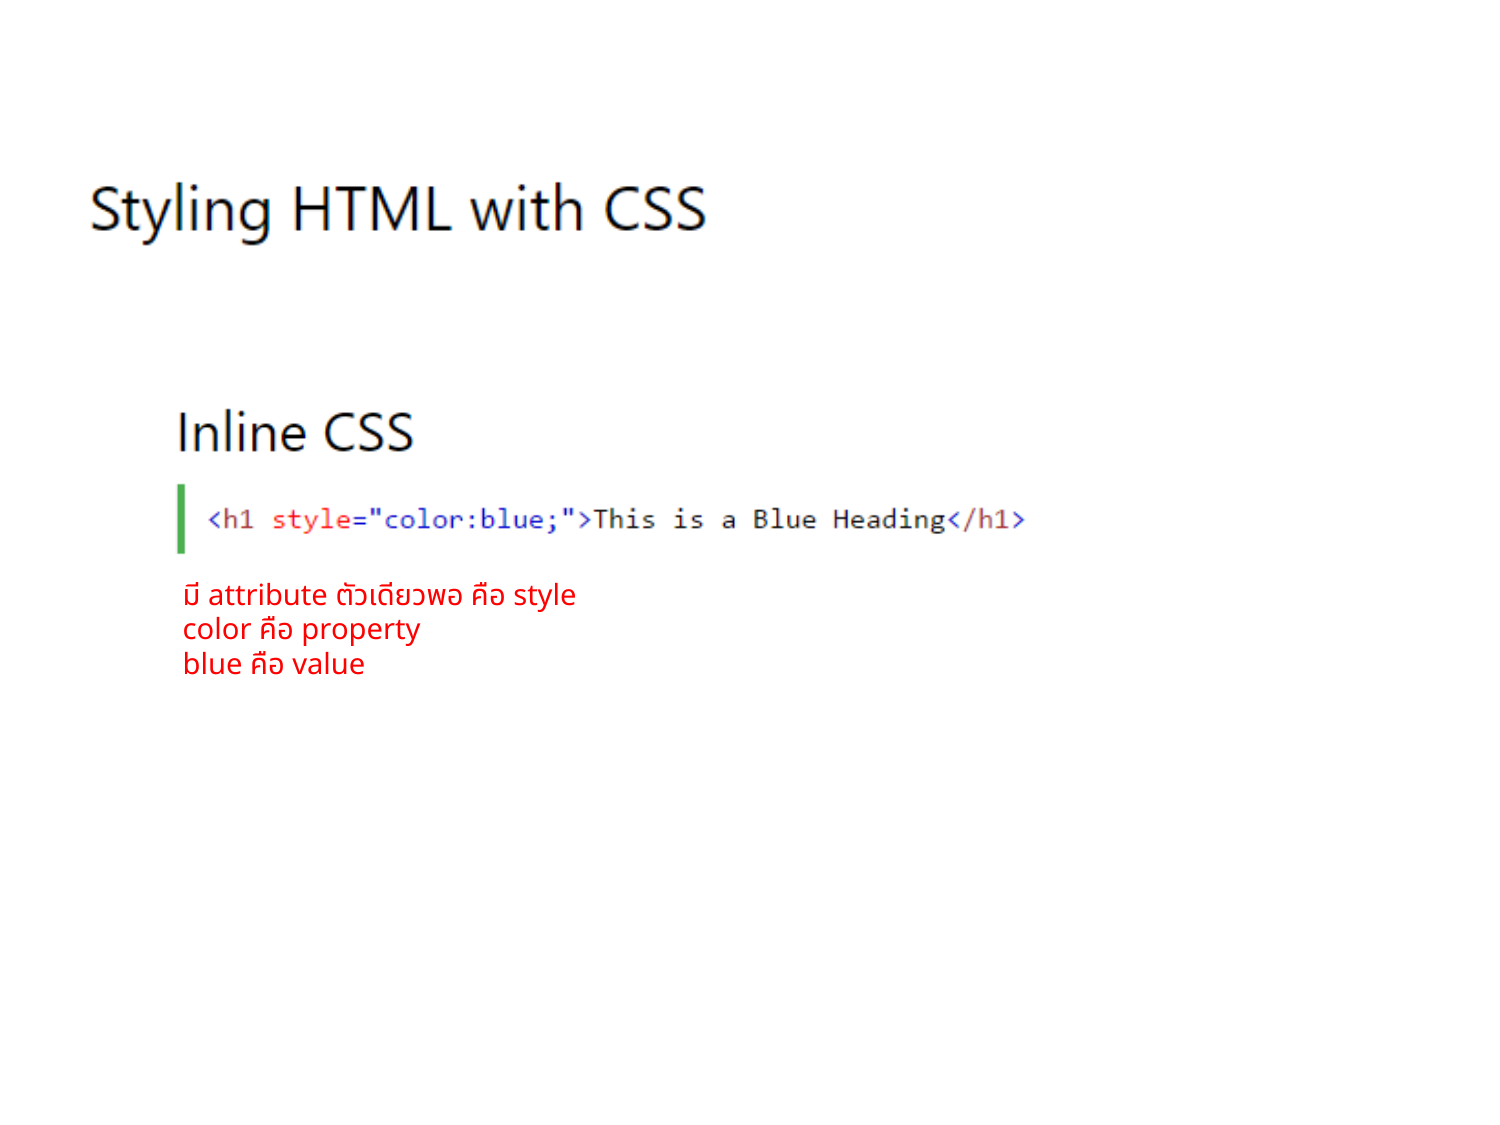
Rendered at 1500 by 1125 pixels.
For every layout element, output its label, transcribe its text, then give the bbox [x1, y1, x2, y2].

picture [167, 393, 1038, 567]
text_box มี attribute ตัวเดียวพอ คือ style color คือ property blue คือ value [167, 568, 1338, 688]
picture [75, 162, 718, 256]
